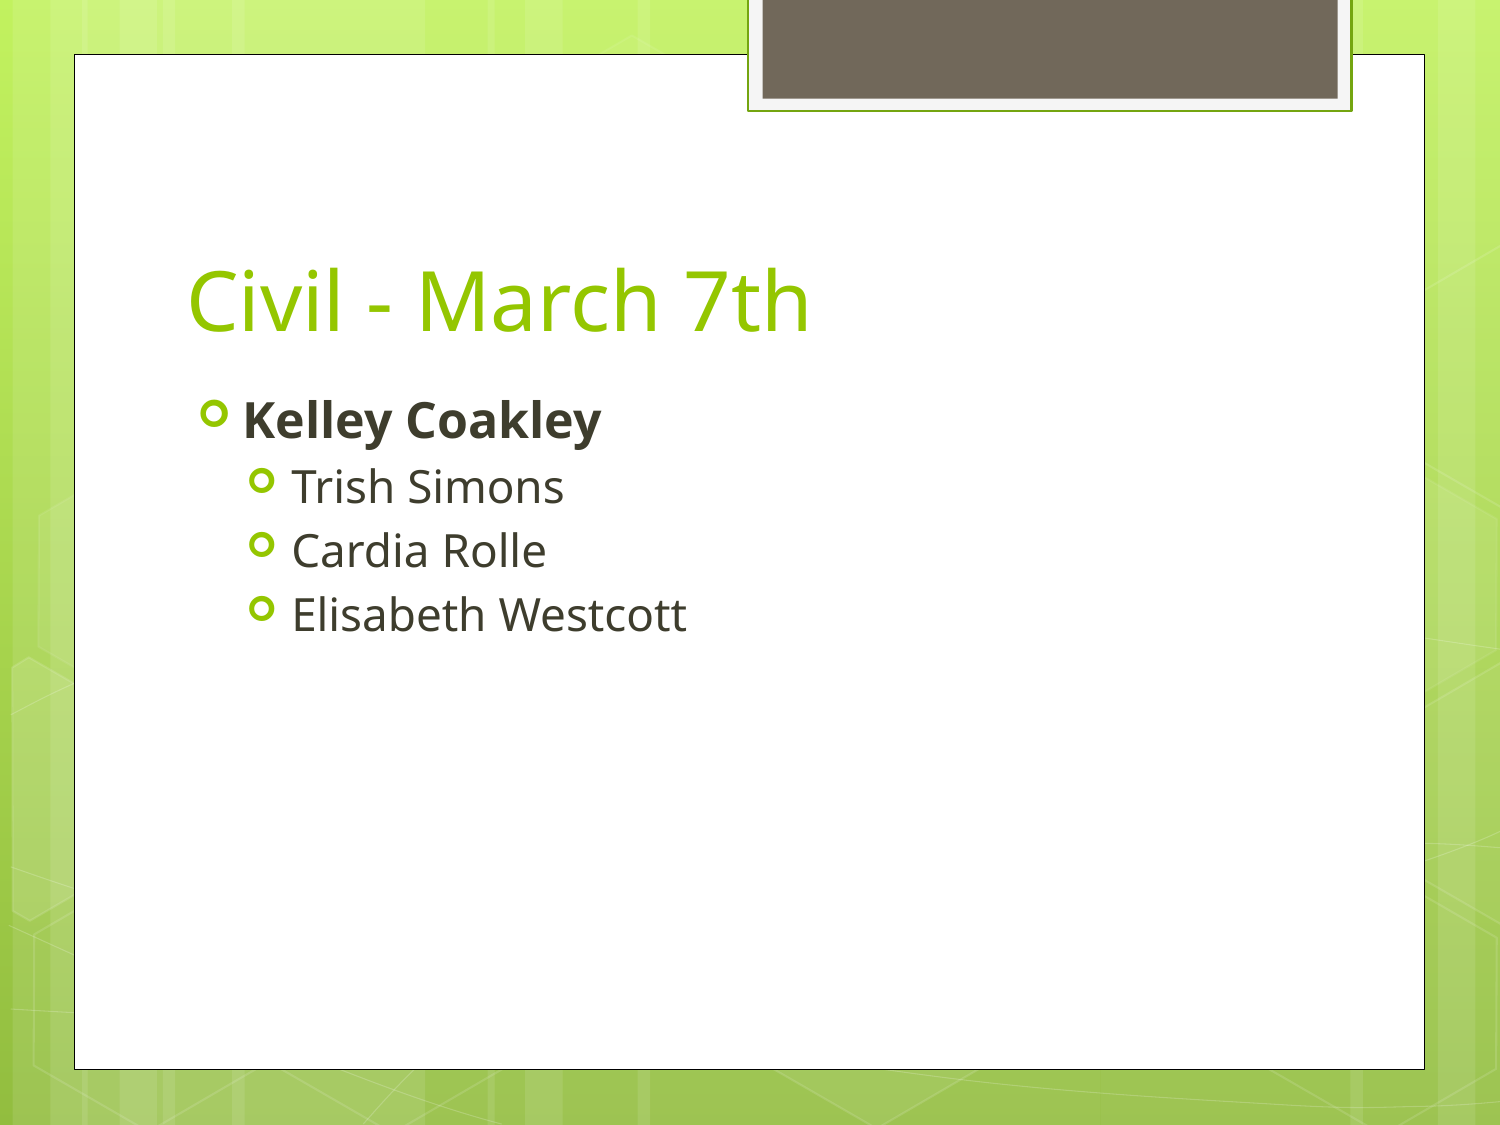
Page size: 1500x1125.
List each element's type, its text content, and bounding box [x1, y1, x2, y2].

list Kelley Coakley Trish Simons Cardia Rolle Elisabeth Westcott [171, 381, 1283, 957]
title Civil - March 7th [171, 168, 1324, 357]
